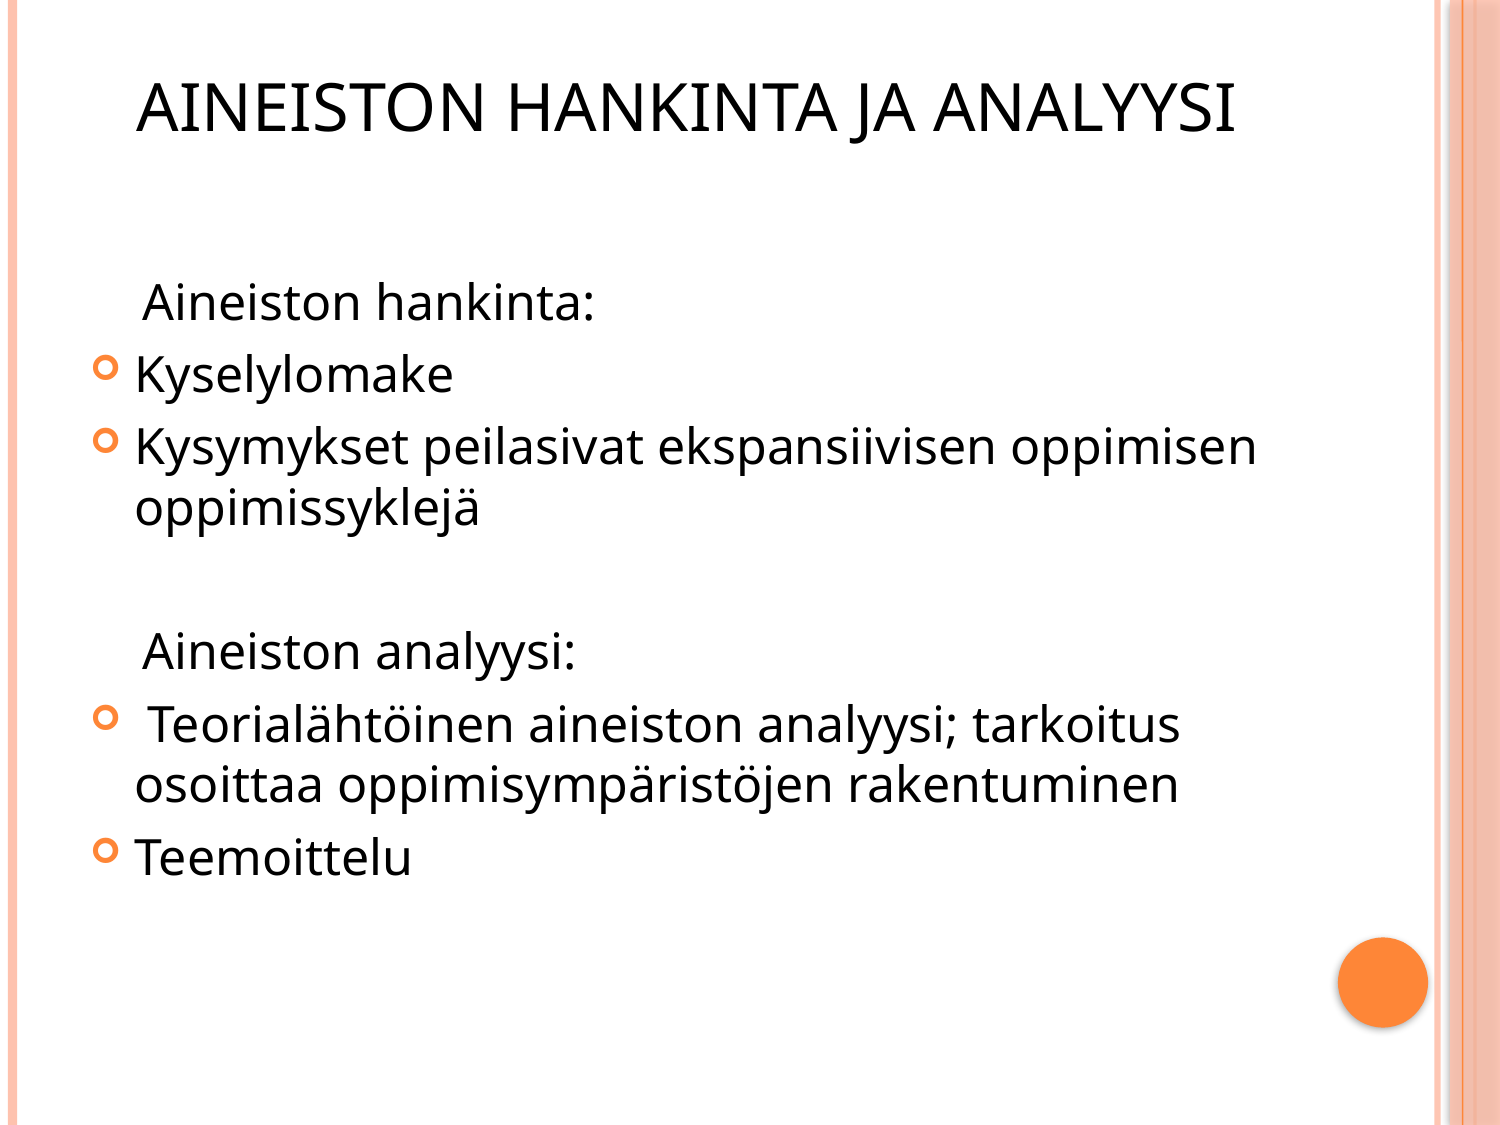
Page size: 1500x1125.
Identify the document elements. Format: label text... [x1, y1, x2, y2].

list Aineiston hankinta: Kyselylomake Kysymykset peilasivat ekspansiivisen oppimisen oppimissyklejä Aineiston analyysi: Teorialähtöinen aineiston analyysi; tarkoitus osoittaa oppimisympäristöjen rakentuminen Teemoittelu [74, 262, 1301, 1063]
title AINEISTON HANKINTA JA ANALYYSI [75, 45, 1300, 233]
